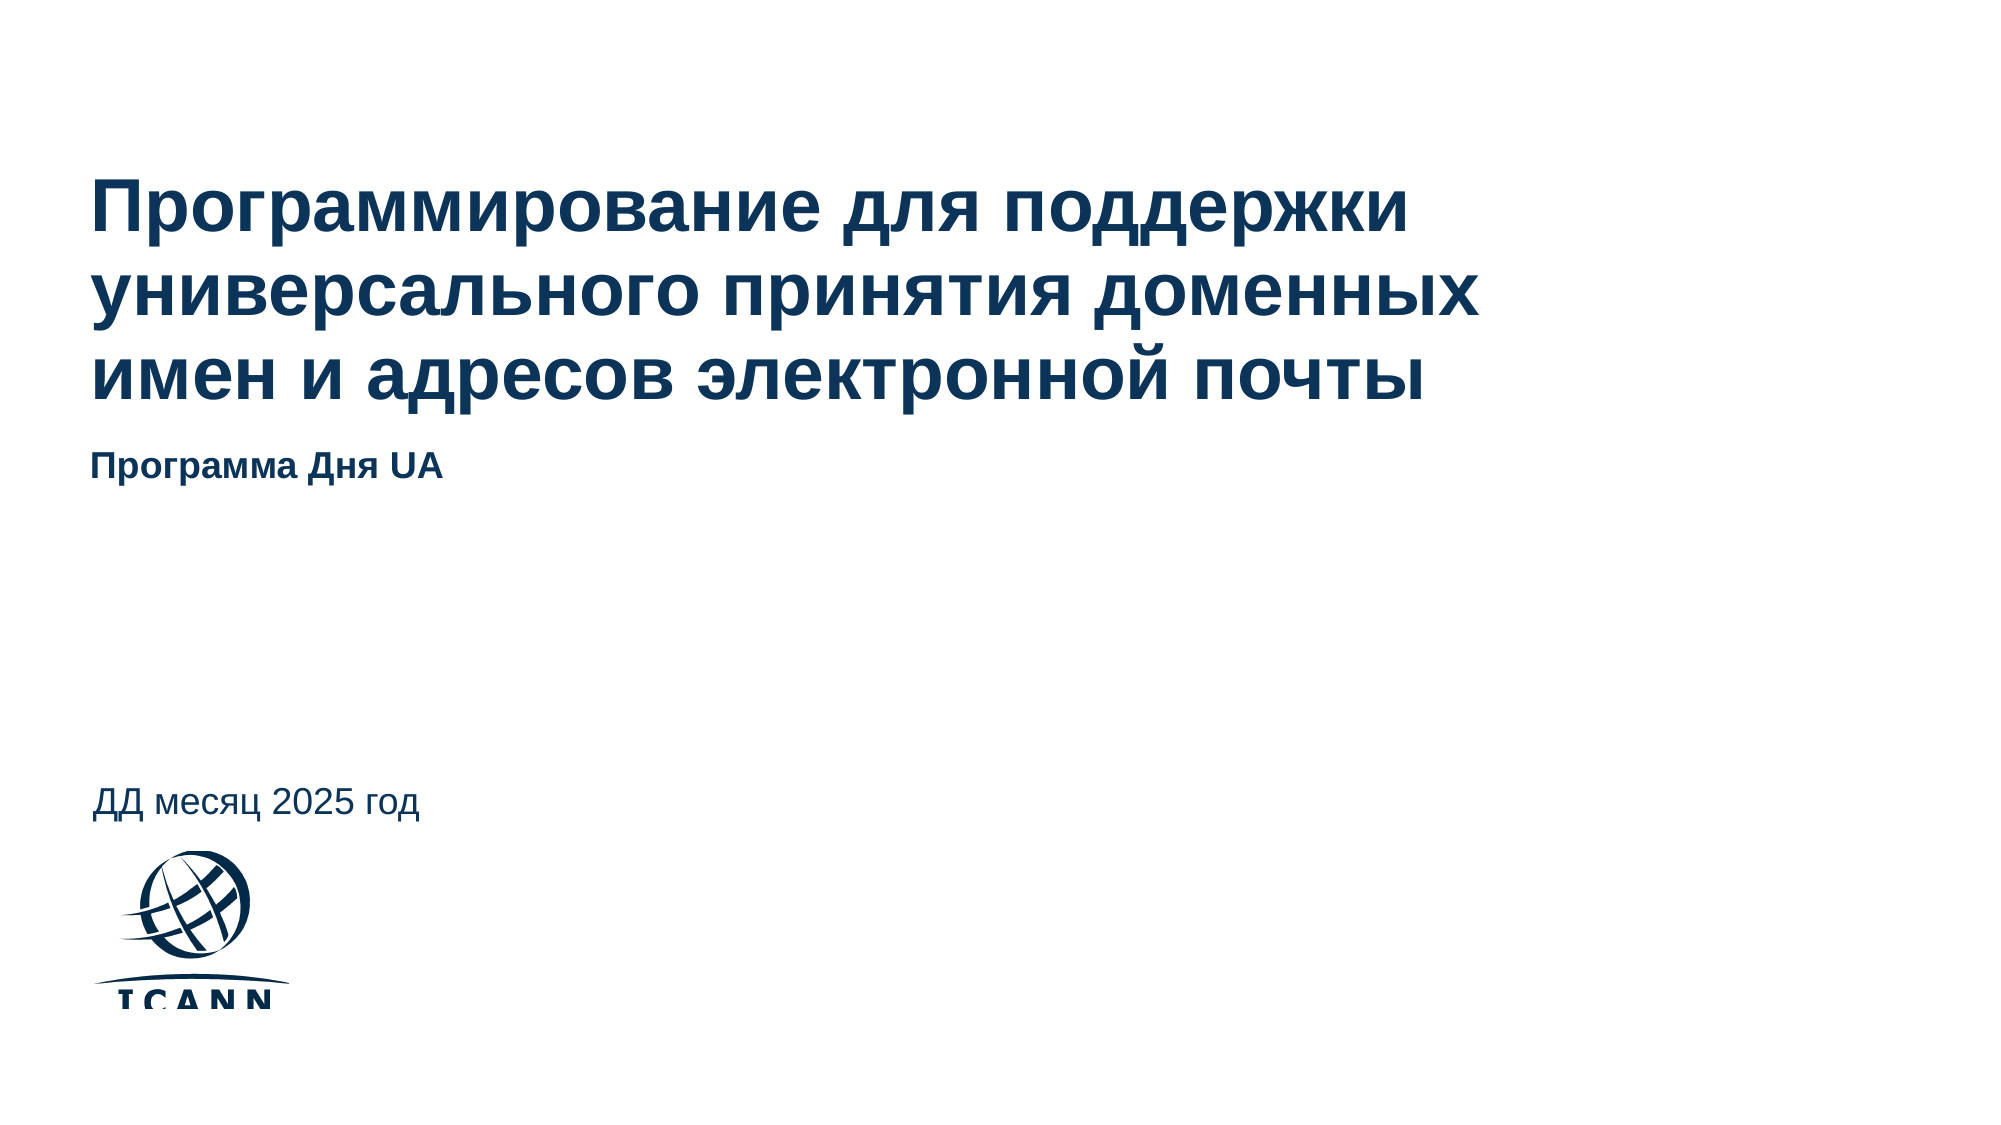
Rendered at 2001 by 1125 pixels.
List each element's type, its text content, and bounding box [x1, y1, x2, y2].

title Программирование для поддержки универсального принятия доменных имен и адресов электронной почты [90, 0, 1667, 402]
list Программа Дня UA [89, 402, 1863, 521]
picture [93, 851, 289, 1009]
list ДД месяц 2025 год [93, 780, 1863, 847]
